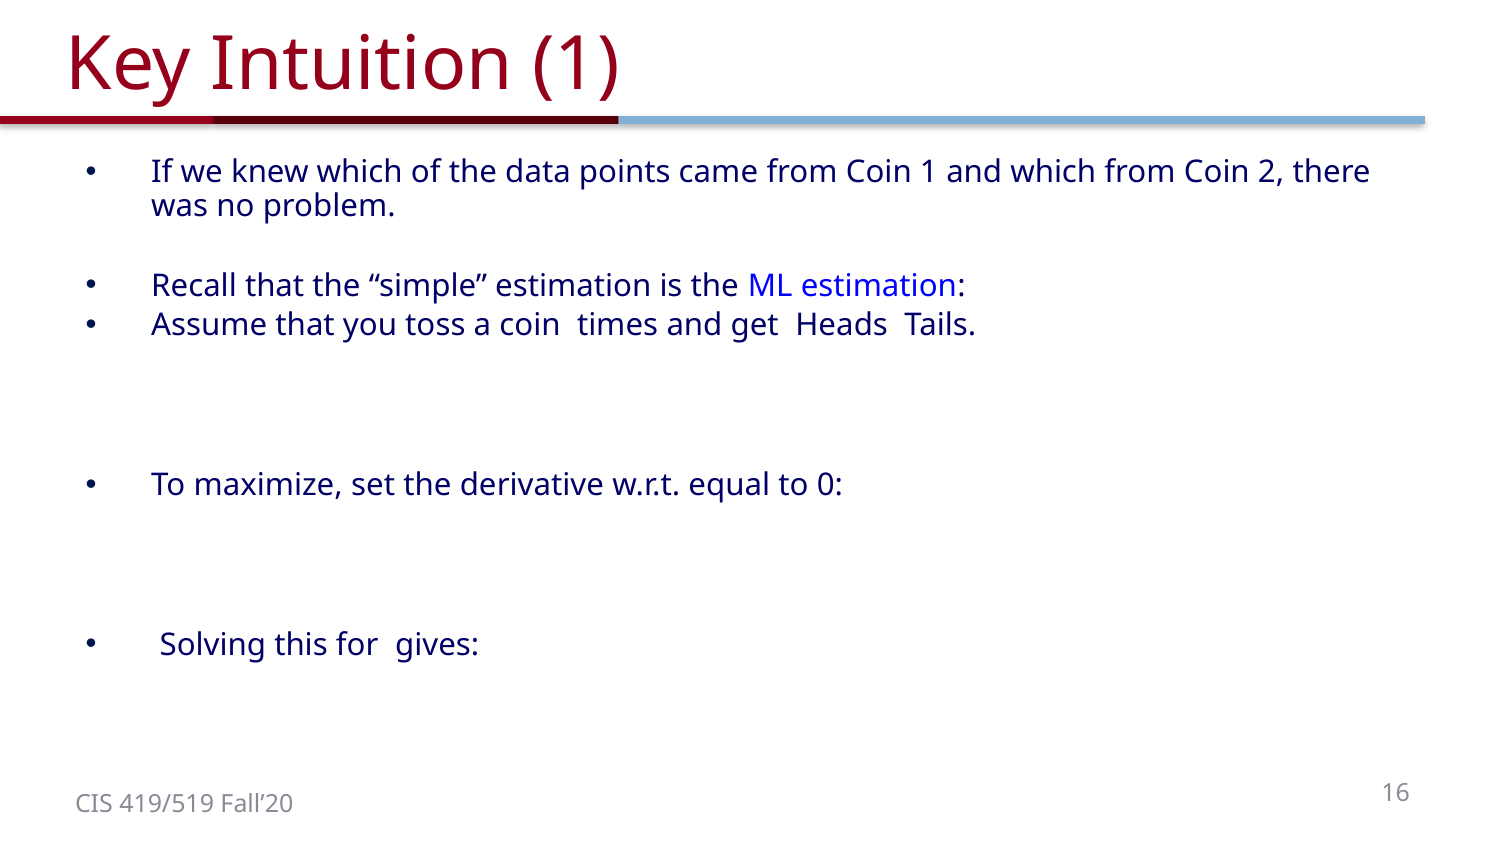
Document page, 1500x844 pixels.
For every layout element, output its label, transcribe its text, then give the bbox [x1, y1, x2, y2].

slide_number 16 [1074, 770, 1425, 816]
title Key Intuition (1) [50, 2, 1401, 117]
